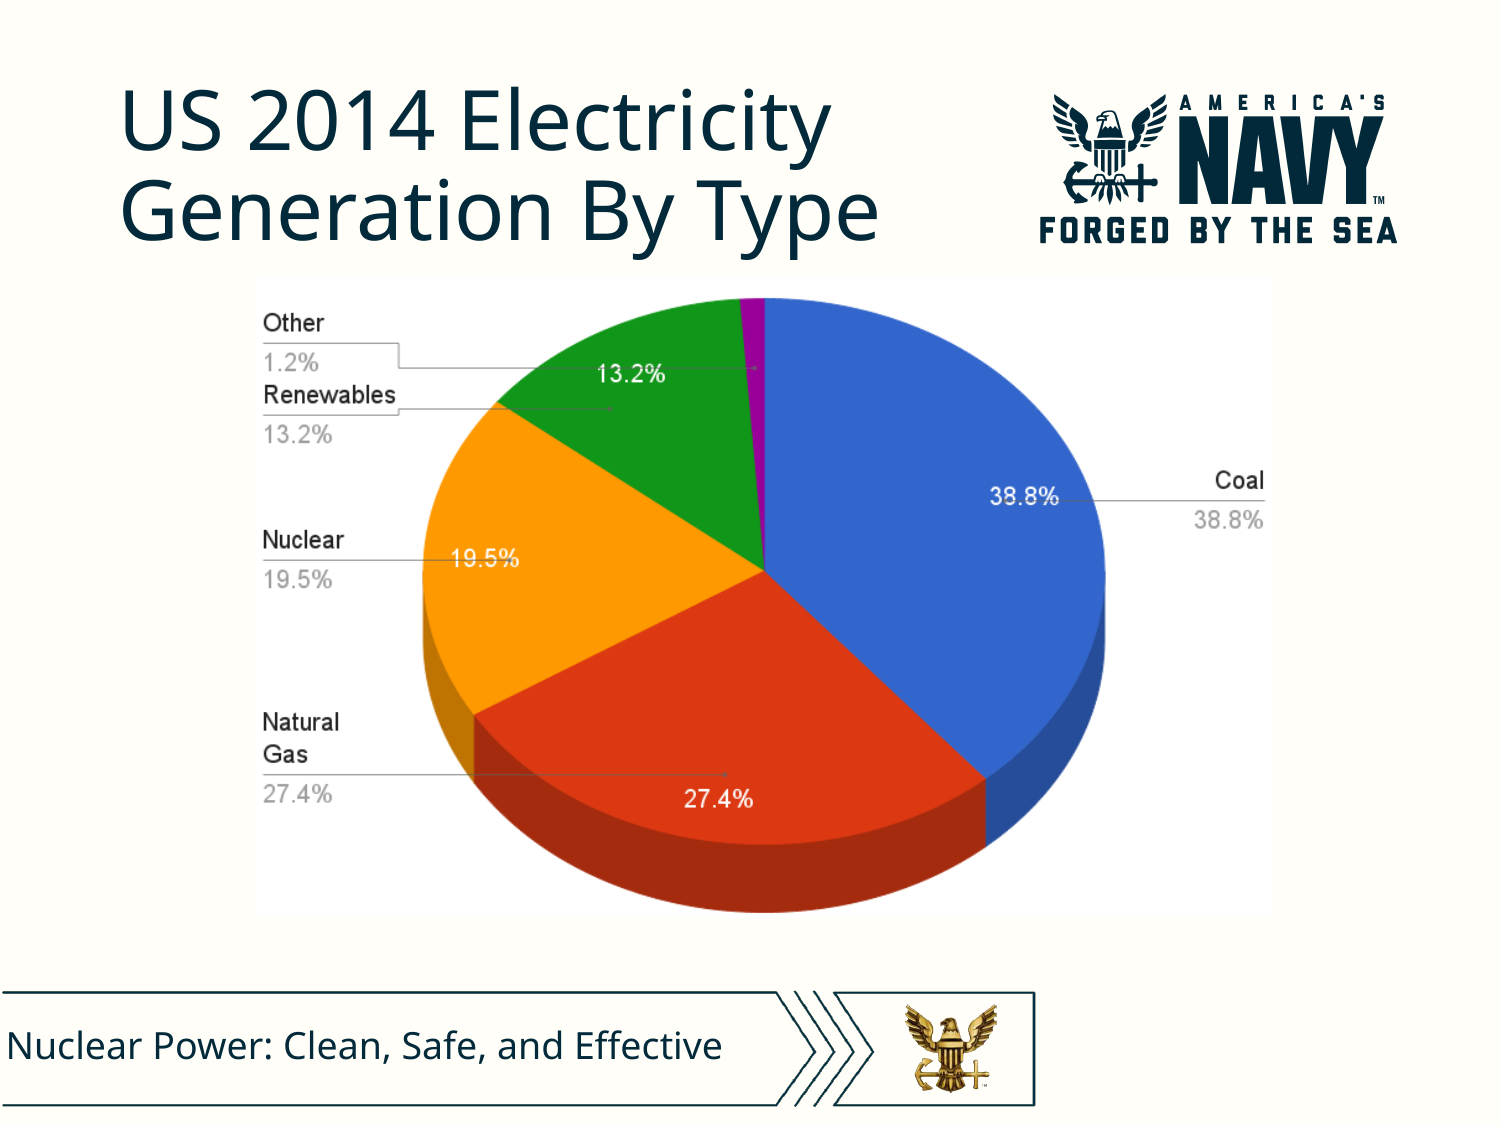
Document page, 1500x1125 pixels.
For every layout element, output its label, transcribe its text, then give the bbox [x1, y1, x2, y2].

title US 2014 Electricity Generation By Type [103, 59, 1027, 278]
picture [0, 988, 1037, 1111]
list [254, 277, 1273, 918]
picture [1036, 89, 1401, 248]
text_box Nuclear Power: Clean, Safe, and Effective [0, 1014, 750, 1075]
